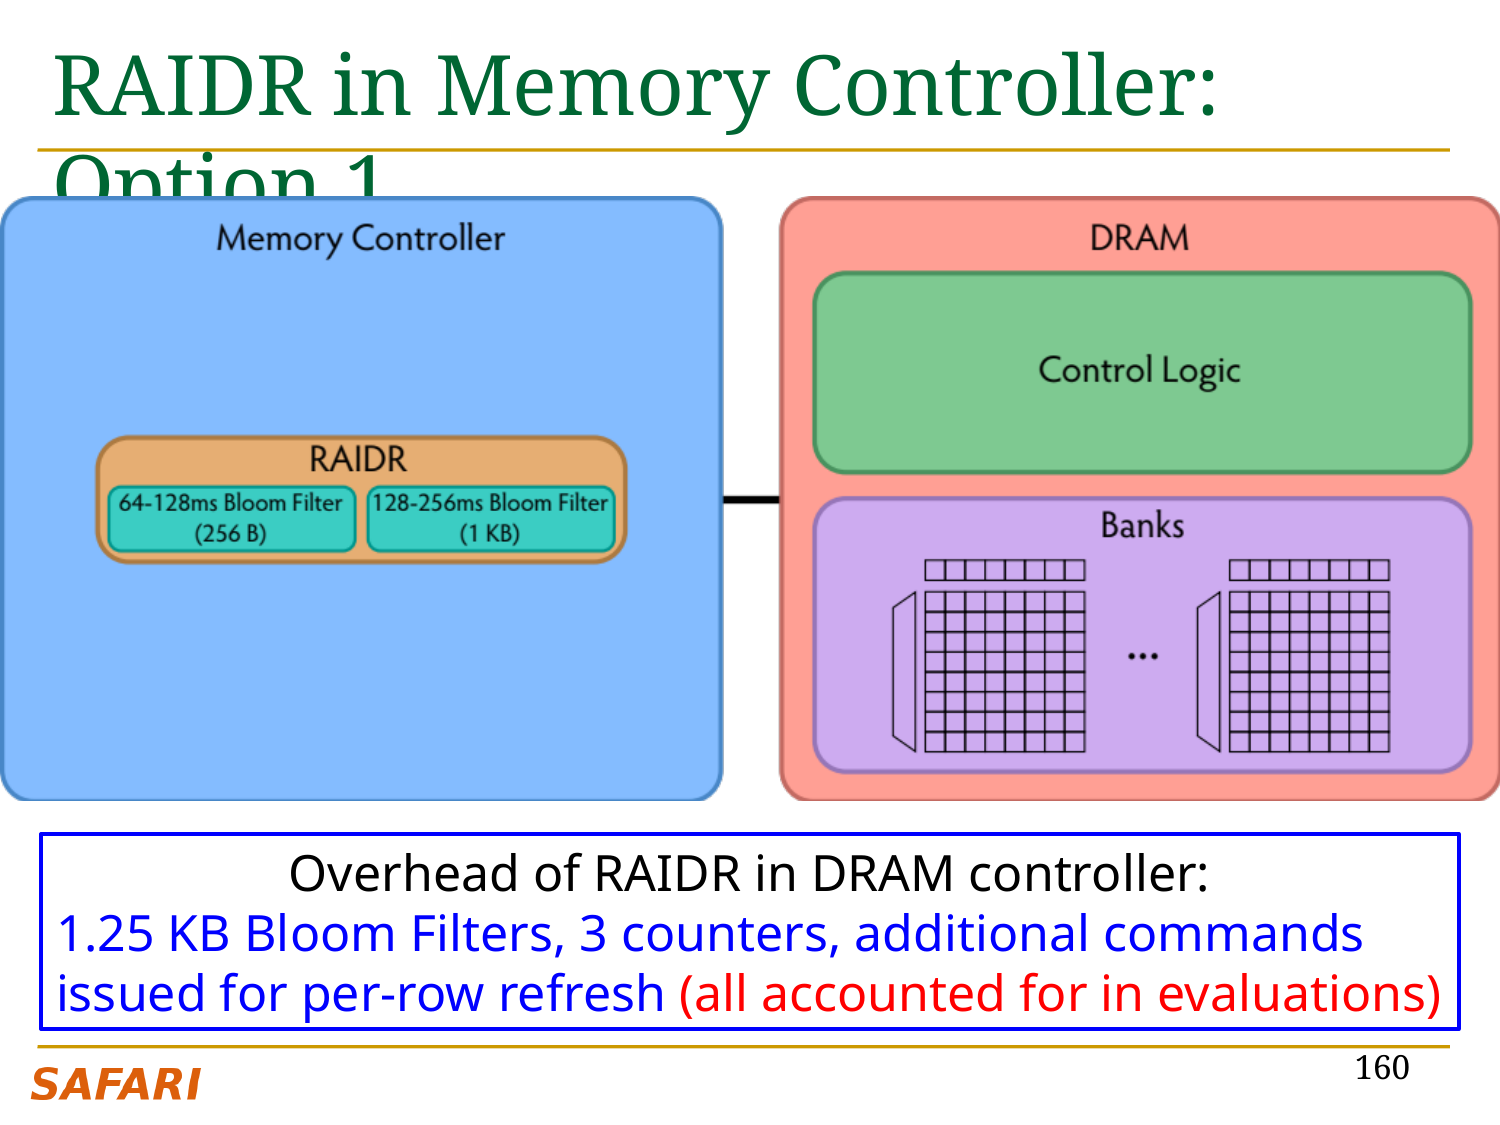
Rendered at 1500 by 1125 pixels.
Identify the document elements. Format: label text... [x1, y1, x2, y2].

picture [0, 196, 1500, 802]
slide_number 160 [1074, 1029, 1426, 1100]
picture [29, 1058, 207, 1110]
title RAIDR in Memory Controller: Option 1 [37, 24, 1451, 194]
text_box Overhead of RAIDR in DRAM controller: 1.25 KB Bloom Filters, 3 counters, additional commands issued for per-row refresh (all accounted for in evaluations) [41, 834, 1459, 1029]
